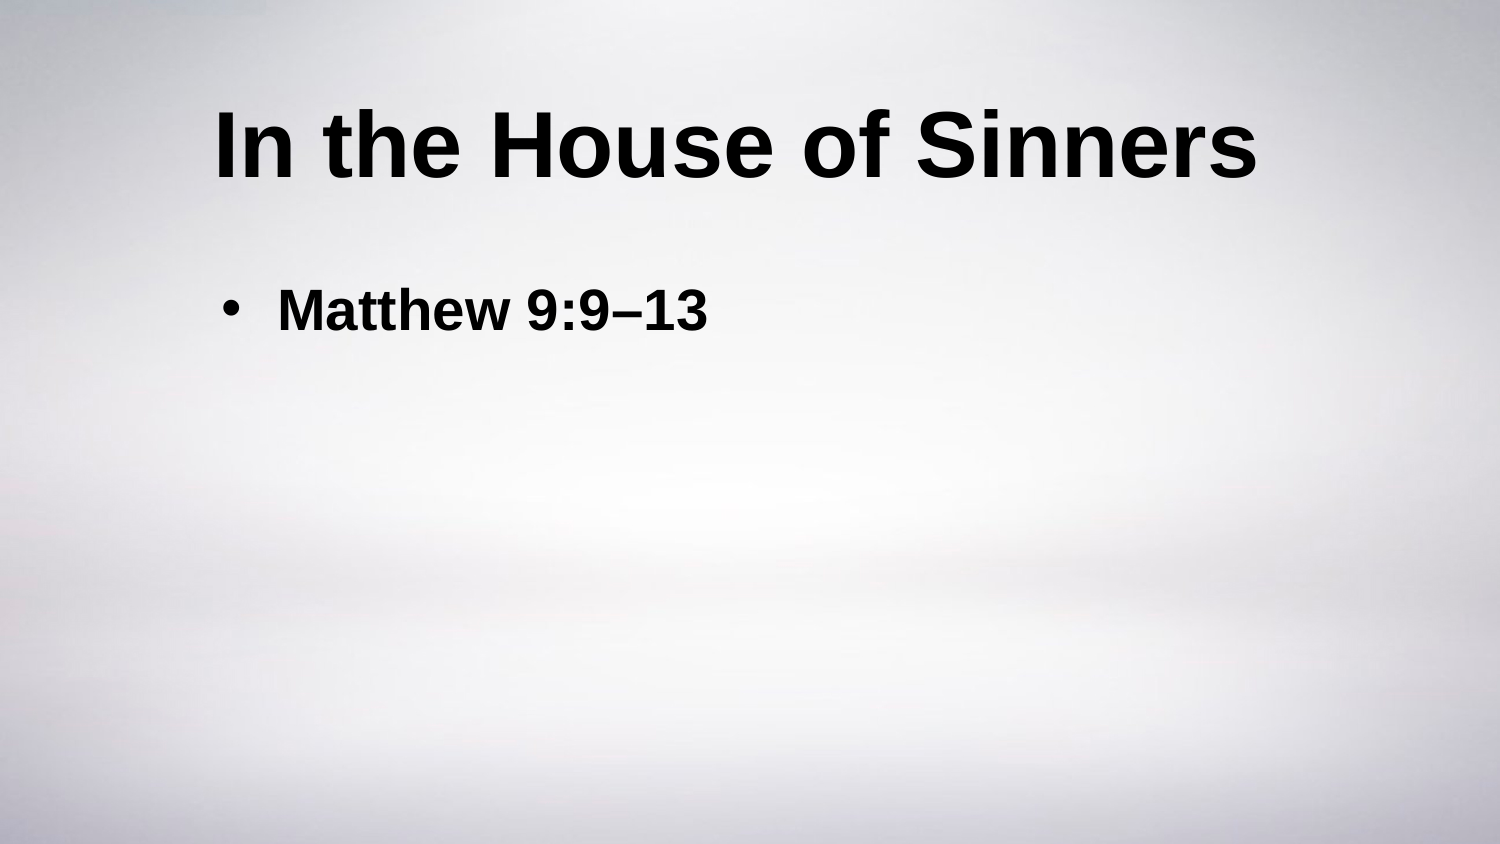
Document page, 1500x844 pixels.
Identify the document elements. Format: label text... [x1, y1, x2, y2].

title In the House of Sinners [75, 59, 1425, 235]
picture [0, 0, 1500, 844]
list Matthew 9:9–13 [206, 265, 1294, 810]
